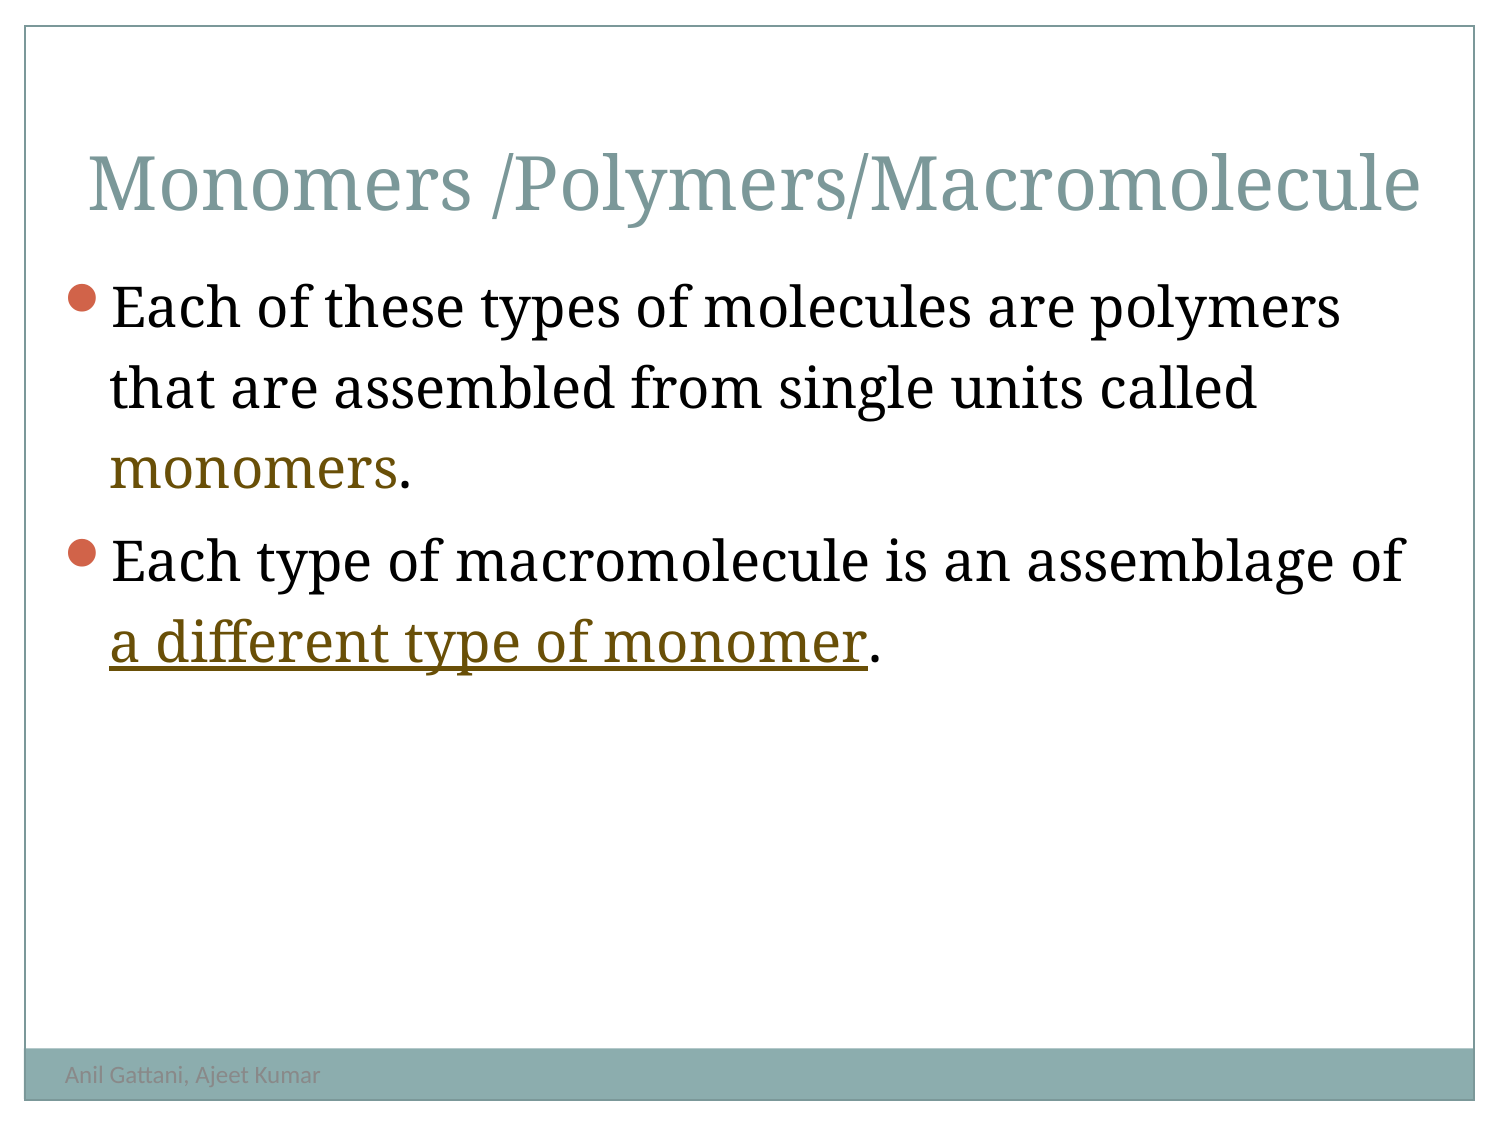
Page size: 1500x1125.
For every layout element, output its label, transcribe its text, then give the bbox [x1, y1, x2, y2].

footer Anil Gattani, Ajeet Kumar [50, 1051, 638, 1112]
list Each of these types of molecules are polymers that are assembled from single units called monomers. Each type of macromolecule is an assemblage of a different type of monomer. [49, 249, 1450, 1005]
title Monomers /Polymers/Macromolecule [37, 45, 1475, 233]
